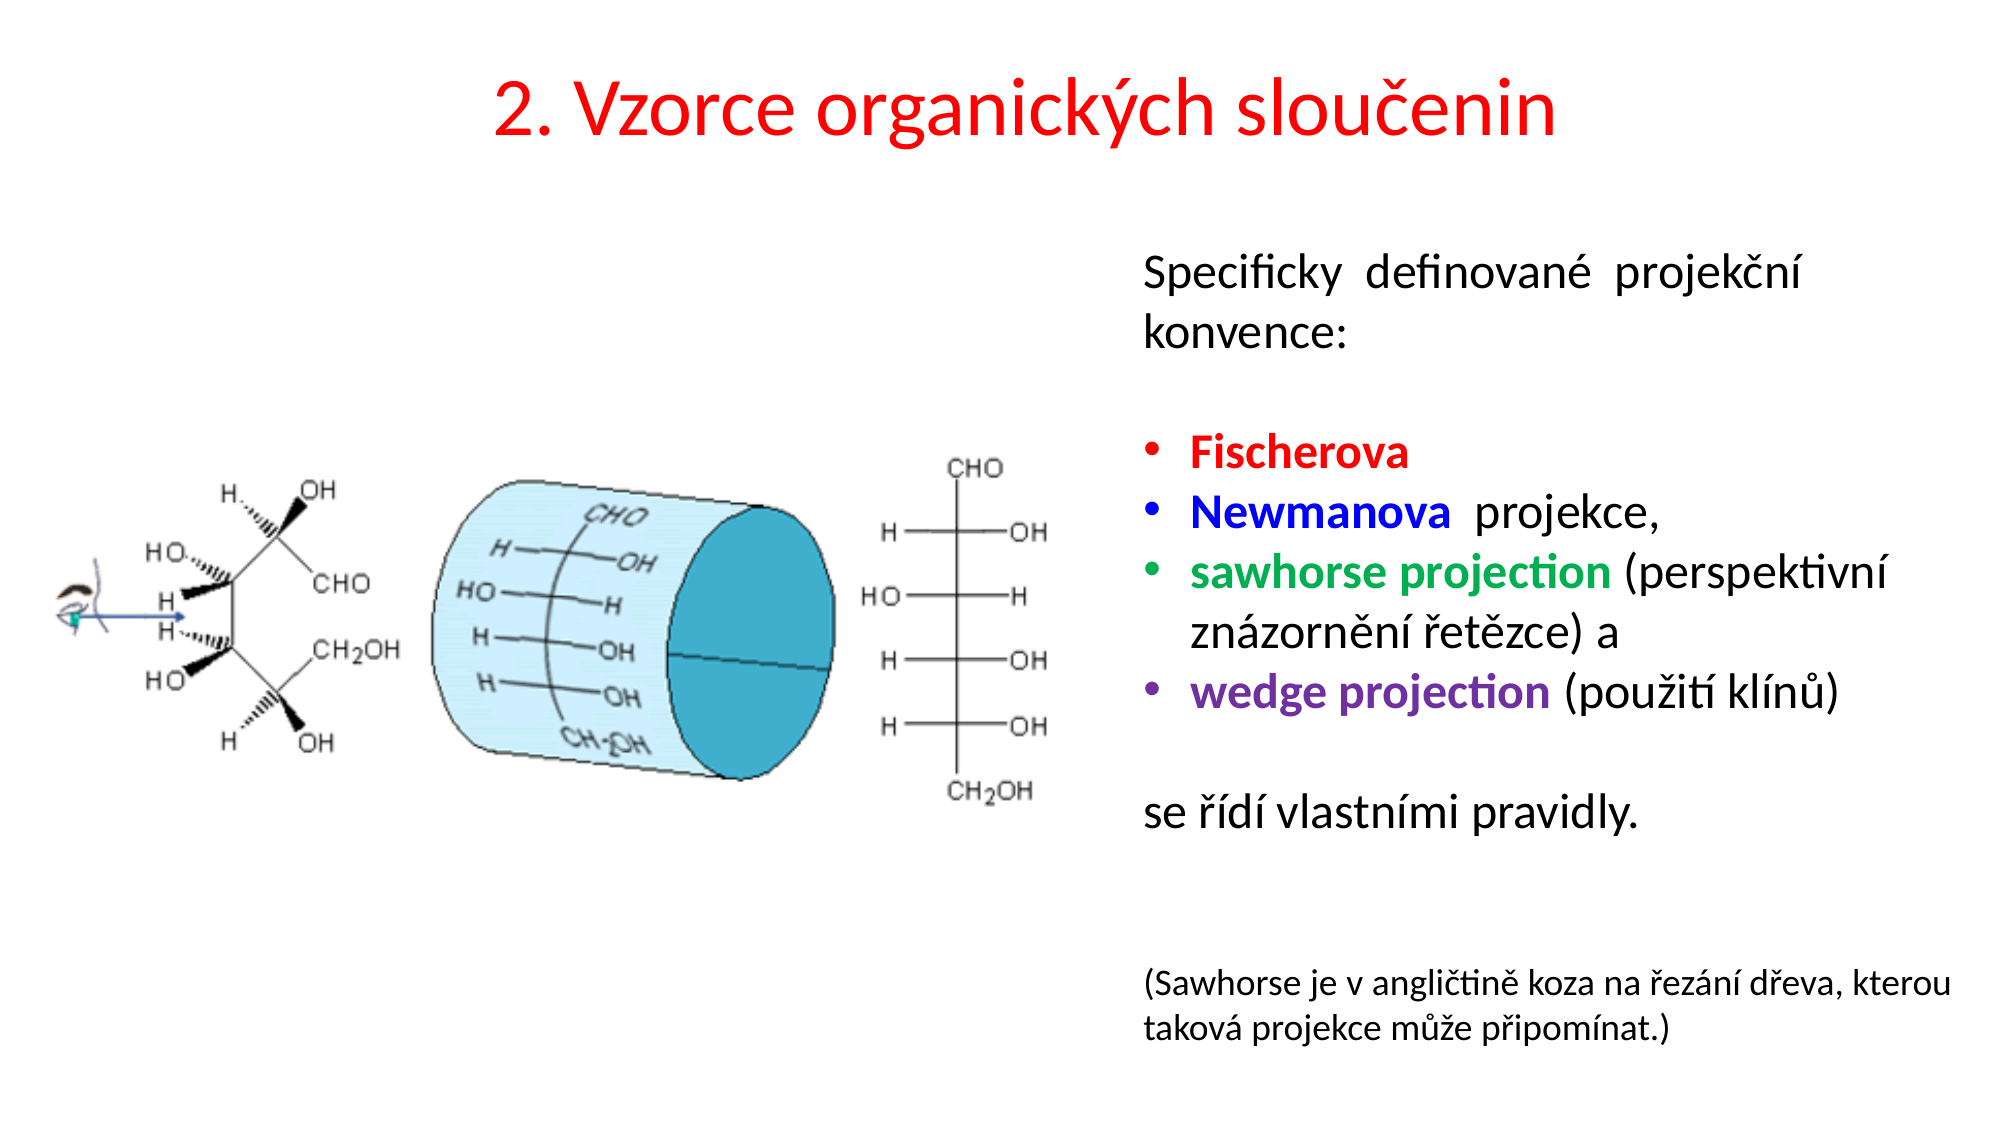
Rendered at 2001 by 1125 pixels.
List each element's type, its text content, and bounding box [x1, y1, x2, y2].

text_box Specificky definované projekční konvence: Fischerova Newmanova projekce, sawhorse projection (perspektivní znázornění řetězce) a wedge projection (použití klínů) se řídí vlastními pravidly. (Sawhorse je v angličtině koza na řezání dřeva, kterou taková projekce může připomínat.) [1128, 230, 2000, 1056]
text_box 2. Vzorce organických sloučenin [477, 44, 1574, 160]
picture [52, 441, 1084, 811]
